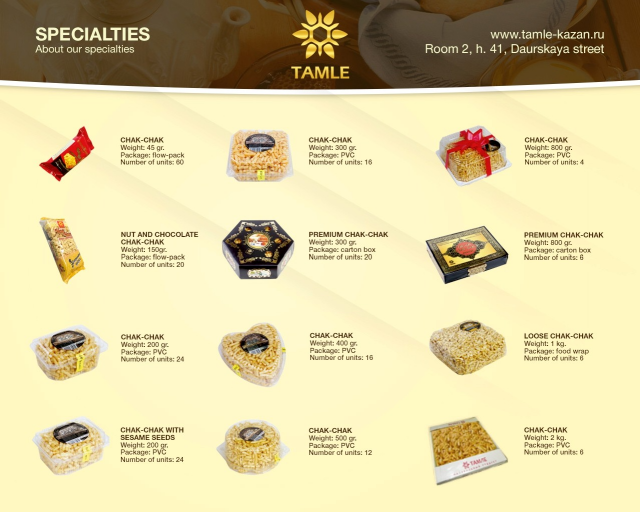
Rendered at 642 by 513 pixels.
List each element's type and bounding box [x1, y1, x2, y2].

text_box [0, 0, 640, 512]
